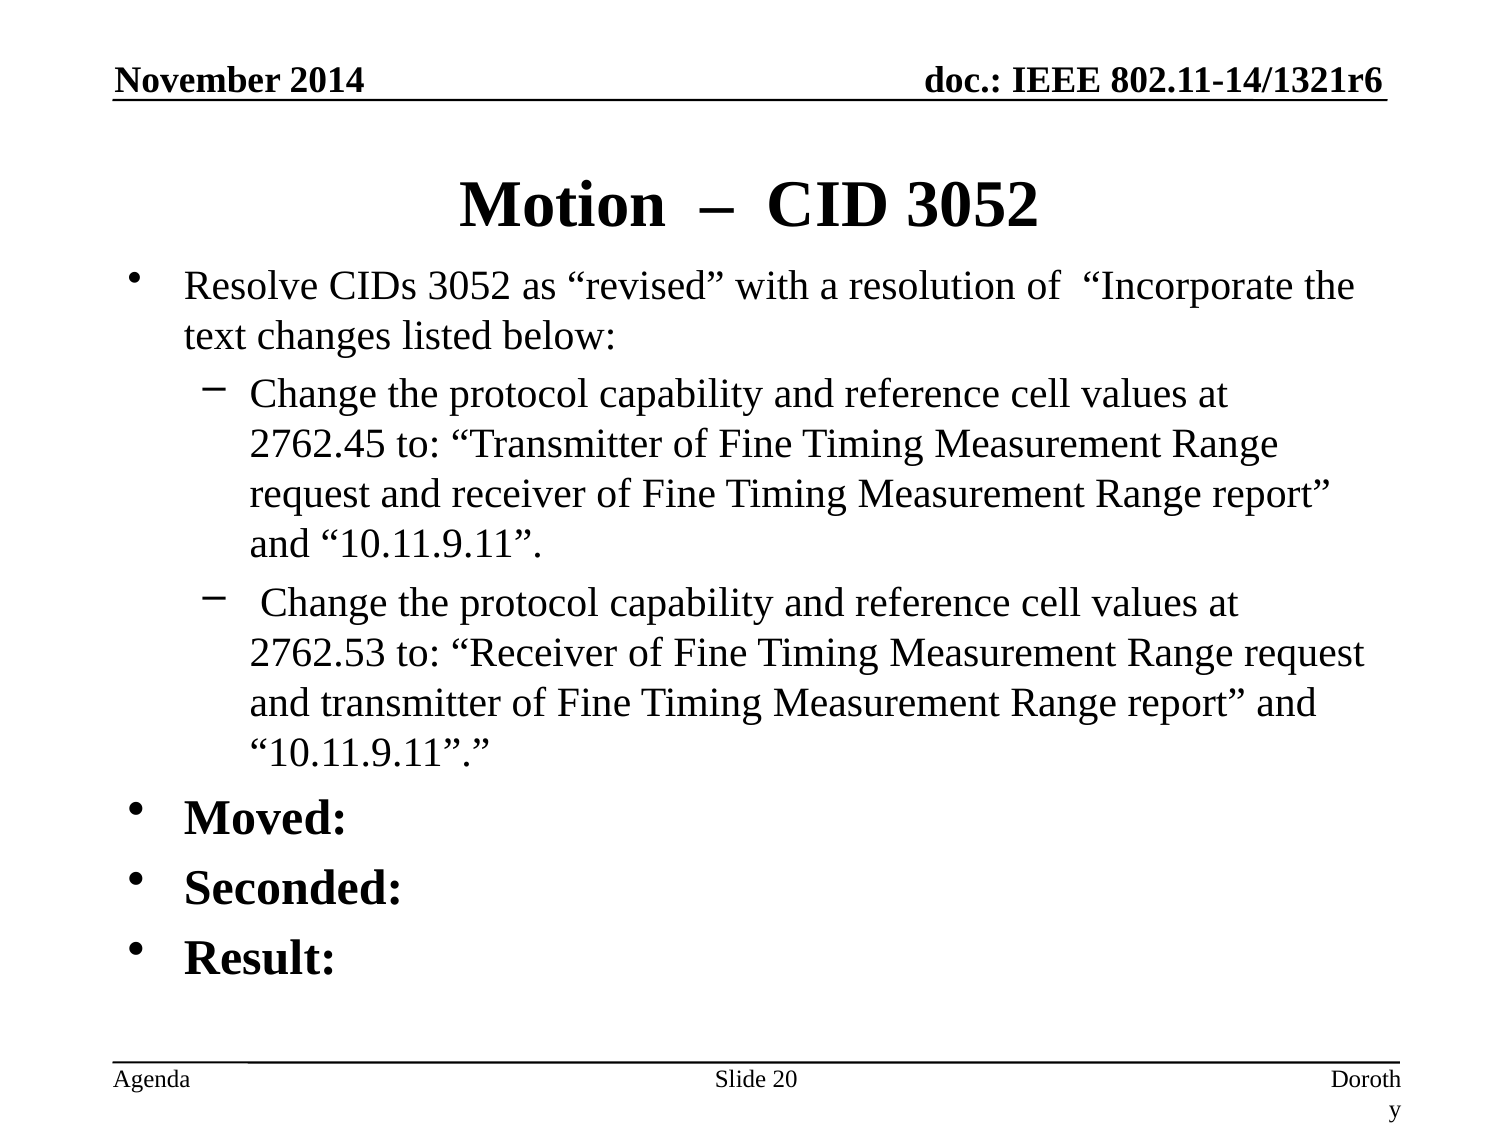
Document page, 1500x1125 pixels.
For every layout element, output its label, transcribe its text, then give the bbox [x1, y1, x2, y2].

list Resolve CIDs 3052 as “revised” with a resolution of “Incorporate the text changes listed below: Change the protocol capability and reference cell values at 2762.45 to: “Transmitter of Fine Timing Measurement Range request and receiver of Fine Timing Measurement Range report” and “10.11.9.11”. Change the protocol capability and reference cell values at 2762.53 to: “Receiver of Fine Timing Measurement Range request and transmitter of Fine Timing Measurement Range report” and “10.11.9.11”.” Moved: Seconded: Result: [112, 249, 1388, 1013]
slide_number Slide 20 [712, 1062, 800, 1093]
footer Dorothy Stanley, Aruba Networks [1325, 1062, 1402, 1093]
title Motion – CID 3052 [112, 112, 1388, 249]
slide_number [114, 54, 425, 100]
